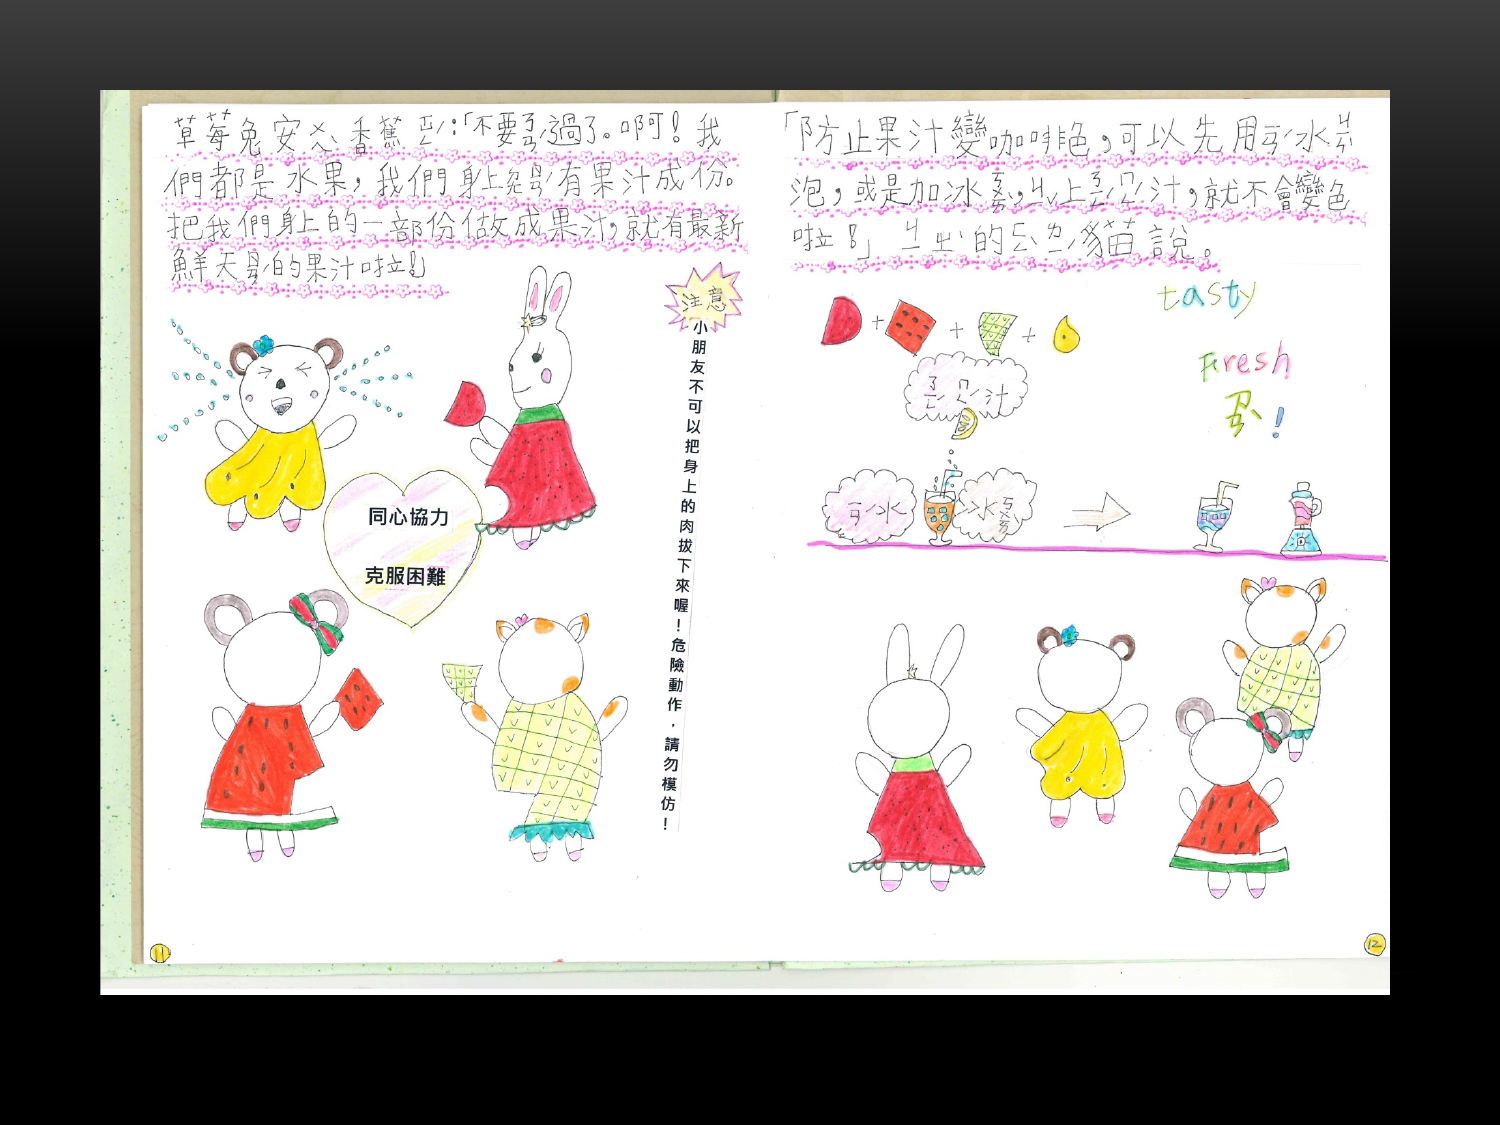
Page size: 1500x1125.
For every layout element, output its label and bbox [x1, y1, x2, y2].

picture [0, 0, 1500, 1125]
list [100, 89, 1391, 1006]
